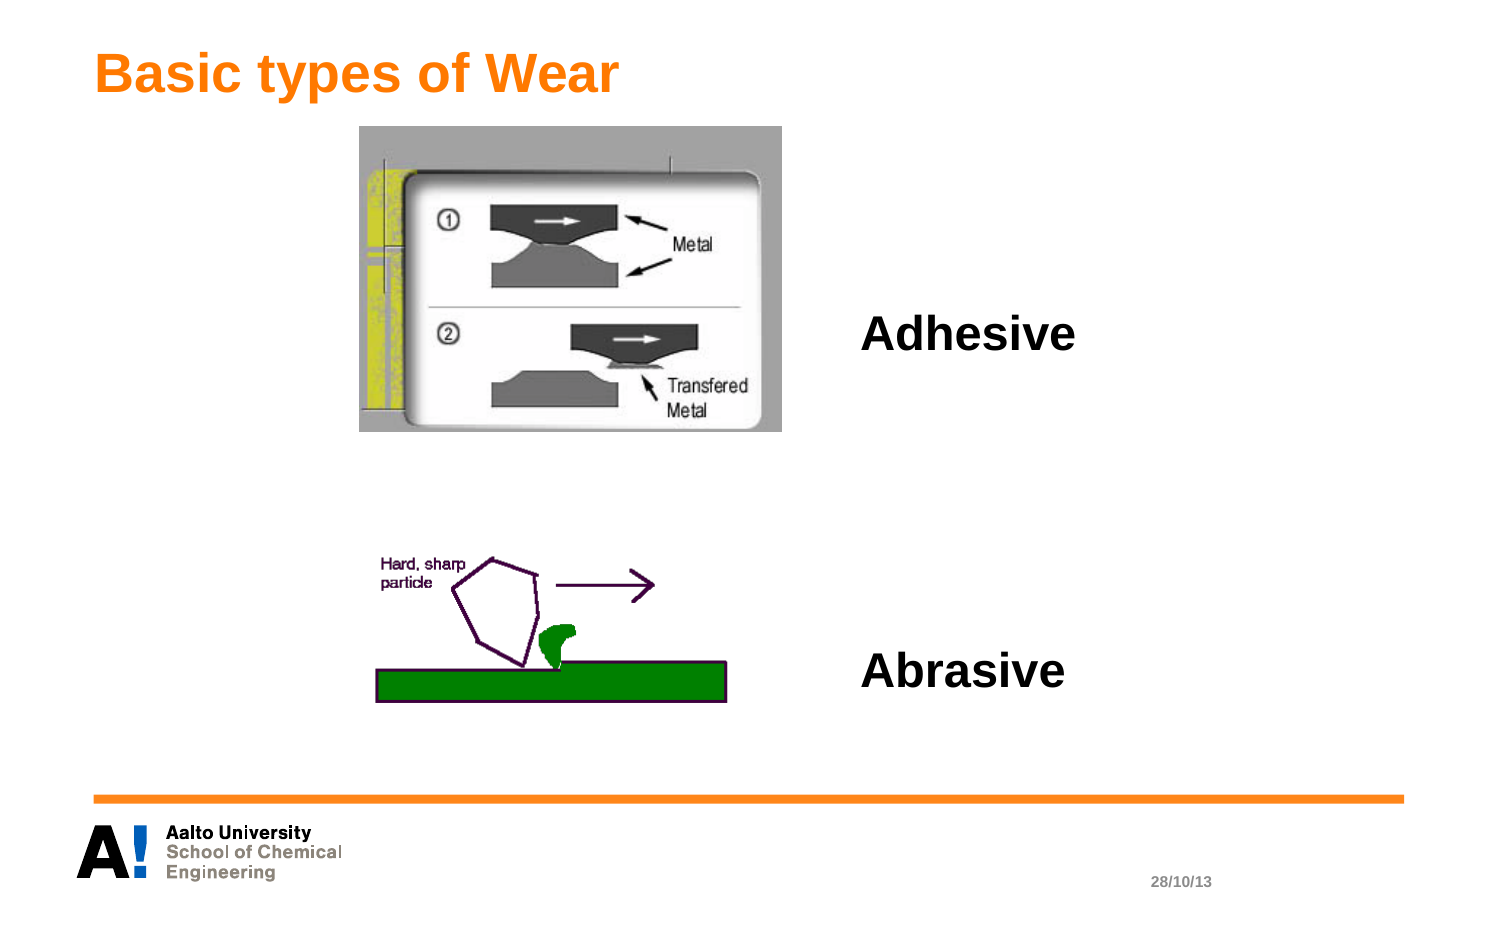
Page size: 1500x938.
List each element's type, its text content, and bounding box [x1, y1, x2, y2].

picture [358, 125, 782, 433]
text_box Abrasive [845, 631, 1081, 705]
picture [318, 505, 823, 808]
text_box Adhesive [845, 294, 1092, 368]
title Basic types of Wear [94, 36, 1406, 185]
